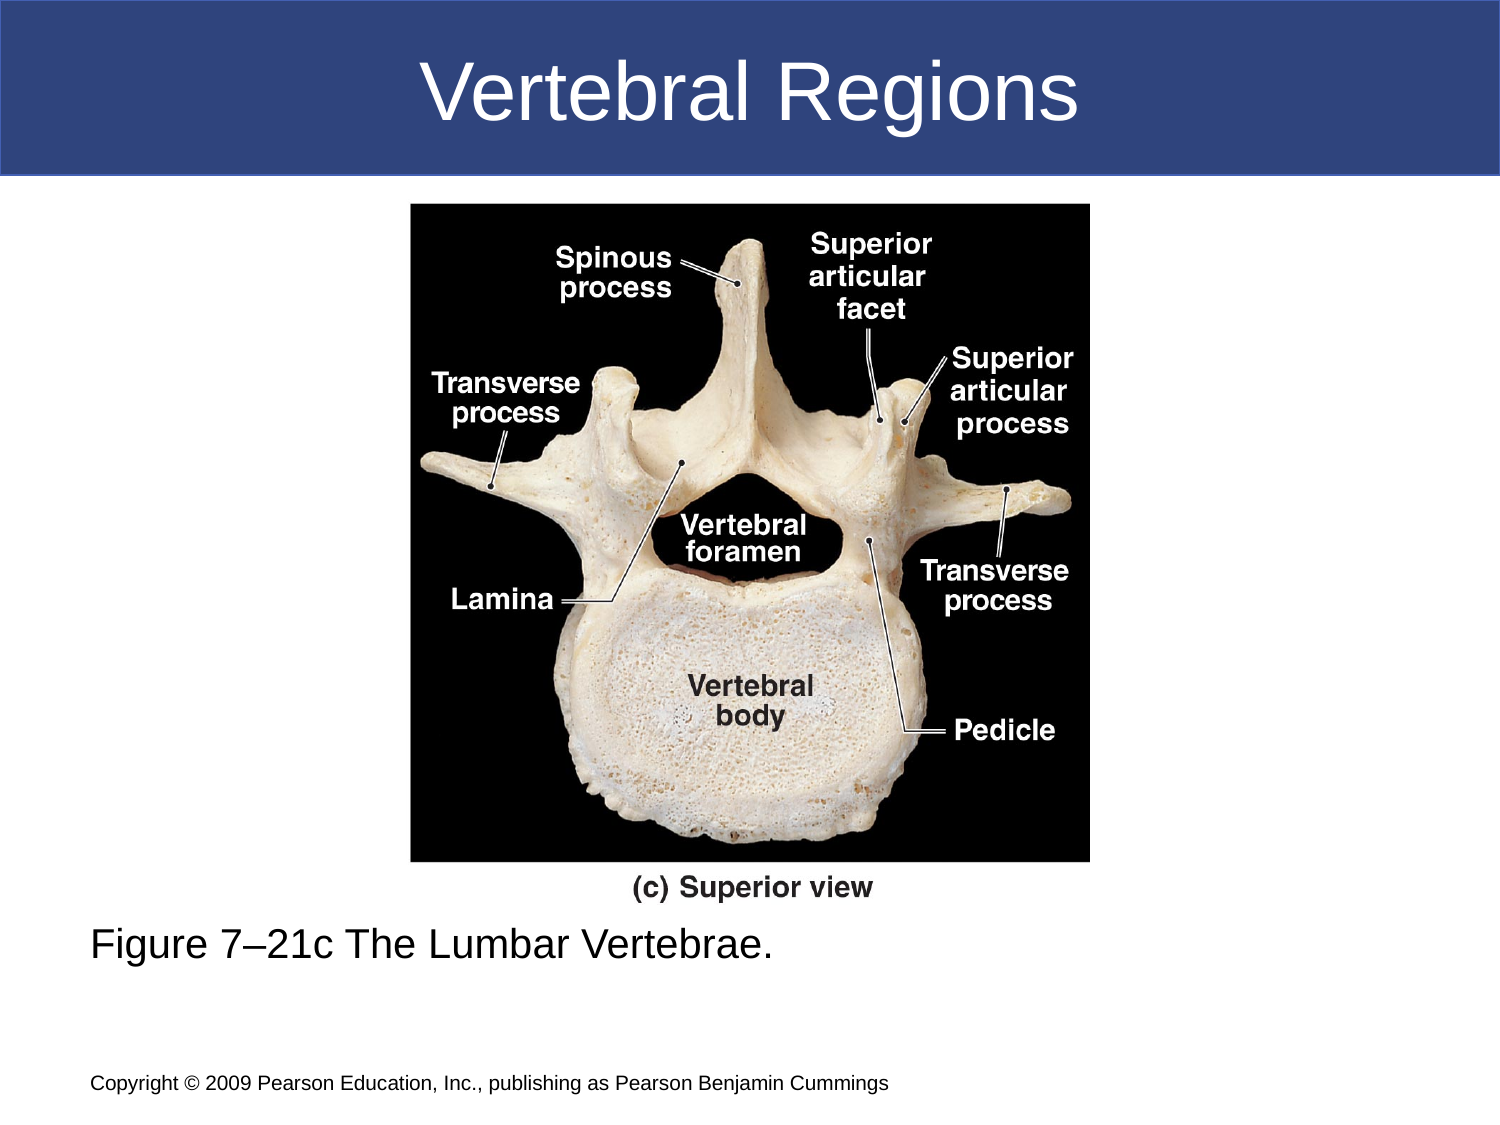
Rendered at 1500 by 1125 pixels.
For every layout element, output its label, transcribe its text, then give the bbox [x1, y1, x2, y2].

list Figure 7–21c The Lumbar Vertebrae. [74, 262, 1426, 1006]
title Vertebral Regions [0, 0, 1500, 176]
picture [406, 199, 1094, 905]
footer Copyright © 2009 Pearson Education, Inc., publishing as Pearson Benjamin Cummings [74, 1012, 1176, 1125]
